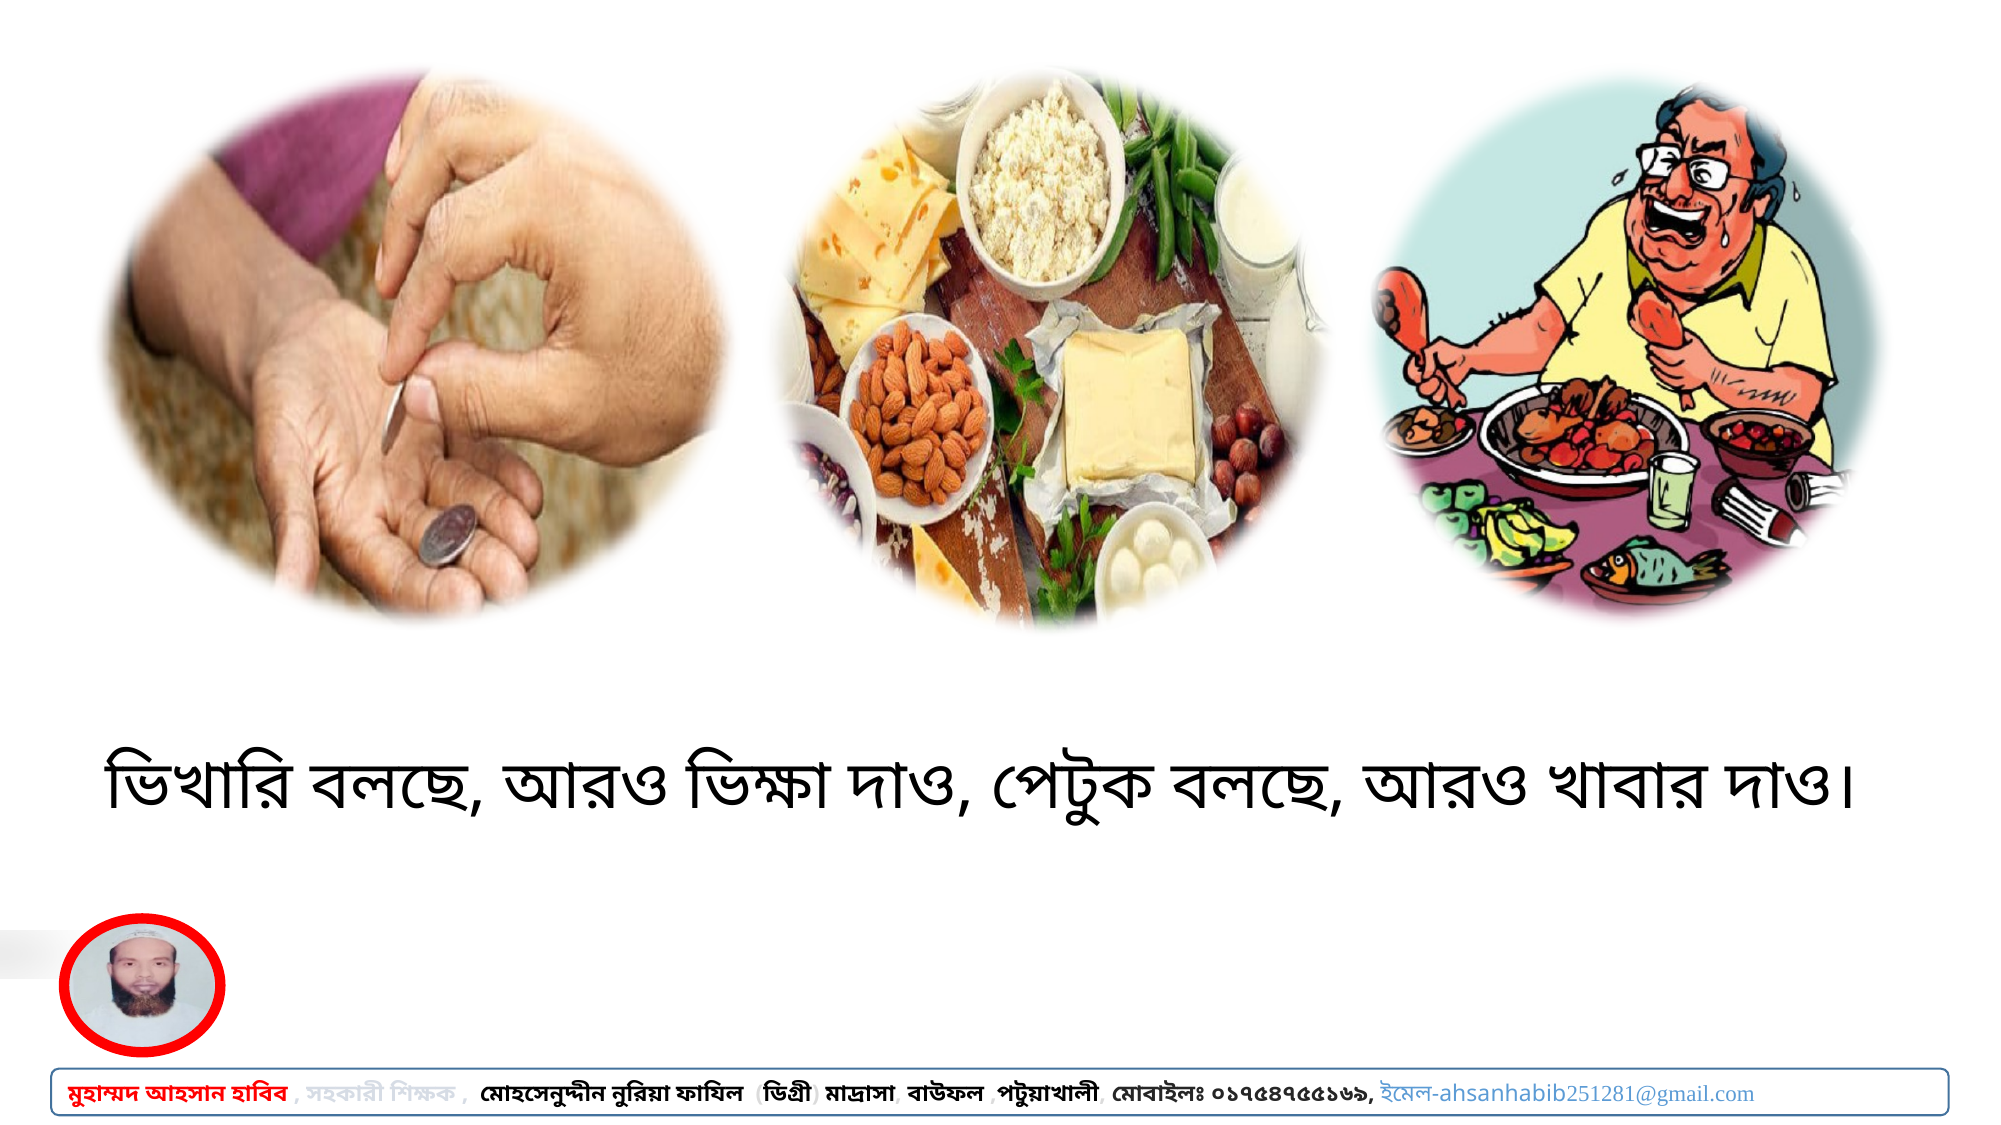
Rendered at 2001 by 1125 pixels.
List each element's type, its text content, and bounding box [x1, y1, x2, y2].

picture [63, 918, 221, 1053]
text_box ভিখারি বলছে, আরও ভিক্ষা দাও, পেটুক বলছে, আরও খাবার দাও। [91, 735, 1874, 830]
picture [90, 61, 741, 631]
picture [761, 61, 1337, 638]
picture [1357, 61, 1894, 631]
text_box মুহাম্মদ আহসান হাবিব , সহকারী শিক্ষক , মোহসেনুদ্দীন নুরিয়া ফাযিল (ডিগ্রী) মাদ্রাসা, বাউফল ,পটুয়াখালী, মোবাইলঃ ০১৭৫৪৭৫৫১৬৯, ইমেল-ahsanhabib251281@gmail.com [50, 1067, 1950, 1117]
